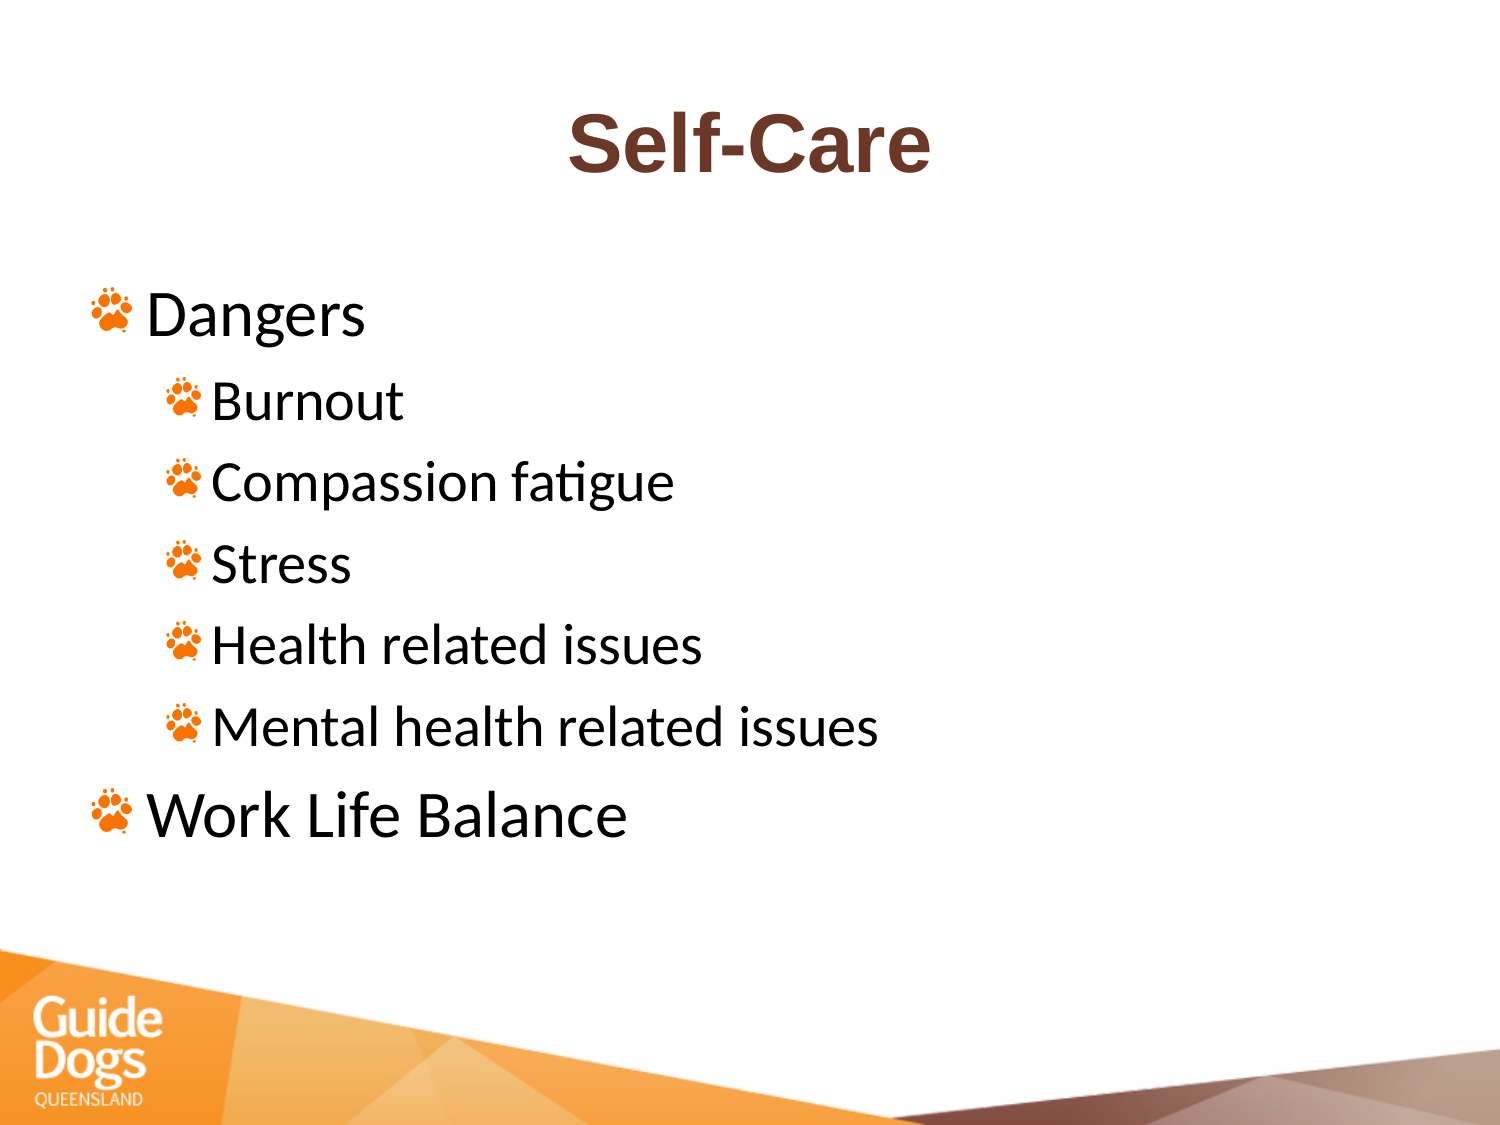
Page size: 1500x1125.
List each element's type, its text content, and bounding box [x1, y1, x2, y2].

list Dangers Burnout Compassion fatigue Stress Health related issues Mental health related issues Work Life Balance [75, 262, 1425, 1005]
title Self-Care [75, 45, 1425, 233]
picture [0, 0, 1500, 1125]
